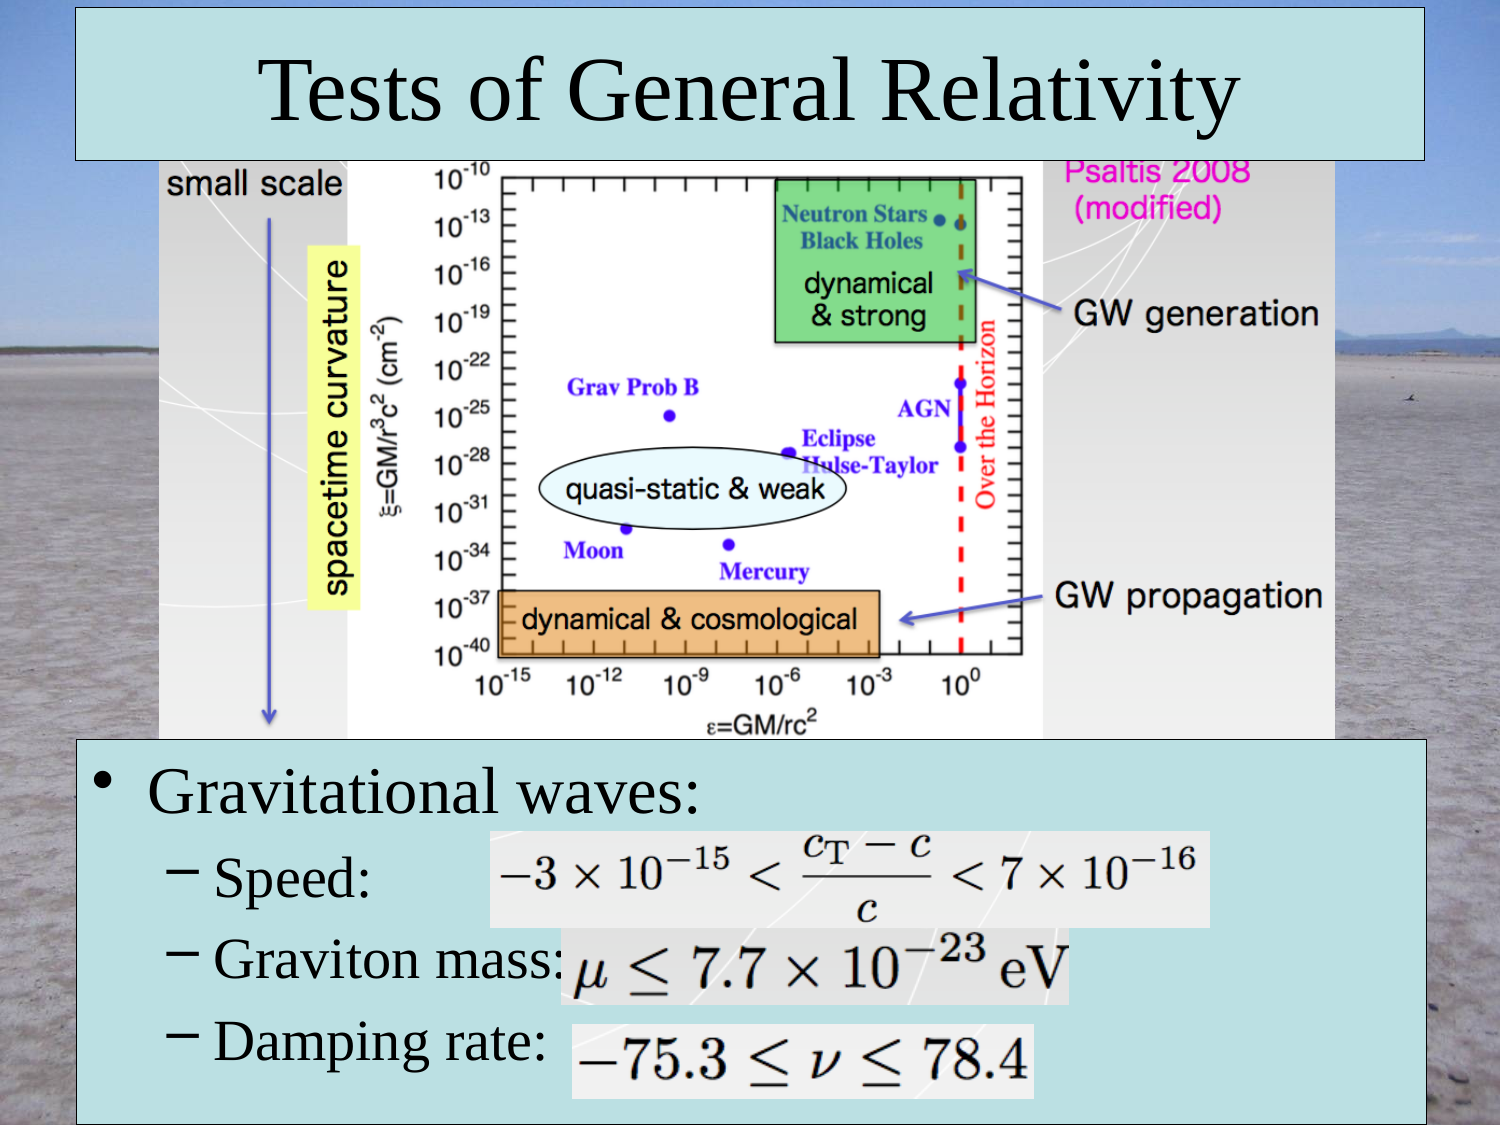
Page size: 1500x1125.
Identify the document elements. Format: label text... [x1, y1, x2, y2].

title Tests of General Relativity [75, 7, 1425, 161]
picture [0, 0, 1500, 1125]
picture [572, 1024, 1034, 1099]
list Gravitational waves: Speed: Graviton mass: Damping rate: [76, 739, 1427, 1125]
